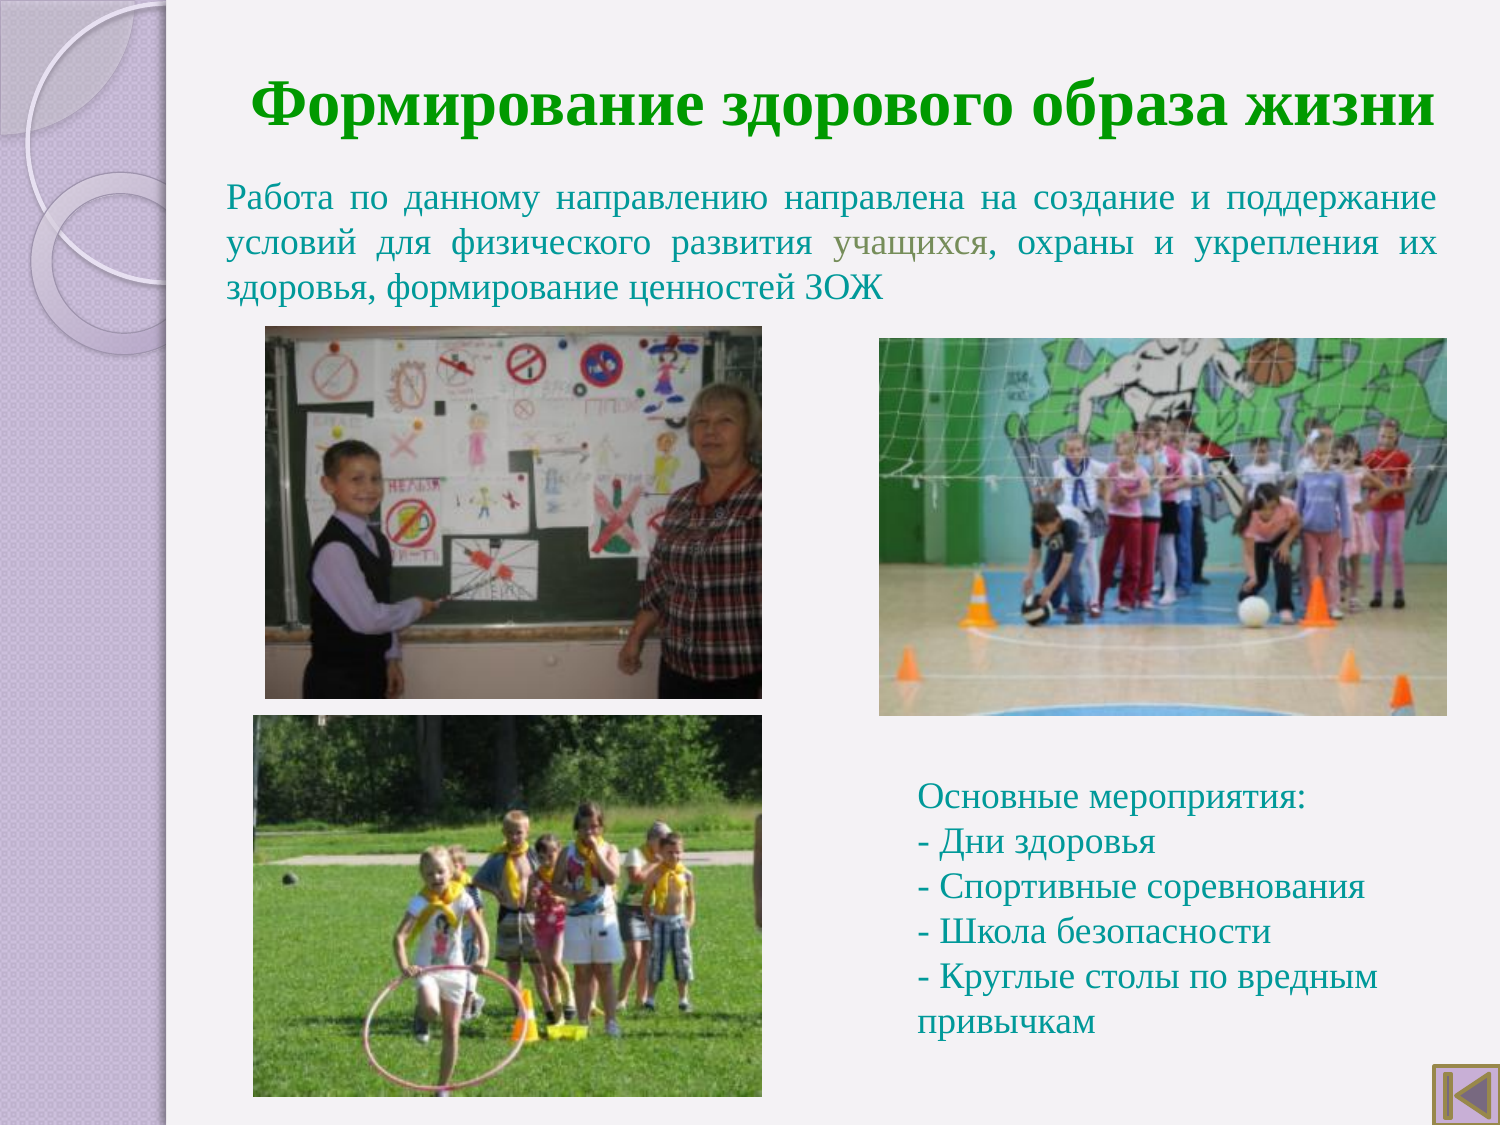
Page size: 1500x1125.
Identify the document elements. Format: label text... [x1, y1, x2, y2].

text_box [1432, 1064, 1500, 1125]
text_box Работа по данному направлению направлена на создание и поддержание условий для физического развития учащихся, охраны и укрепления их здоровья, формирование ценностей ЗОЖ [210, 164, 1454, 315]
text_box Основные мероприятия: - Дни здоровья - Спортивные соревнования - Школа безопасности - Круглые столы по вредным привычкам [902, 763, 1477, 1048]
picture [265, 326, 763, 699]
title Формирование здорового образа жизни [235, 45, 1466, 233]
picture [253, 715, 763, 1098]
picture [879, 337, 1448, 717]
